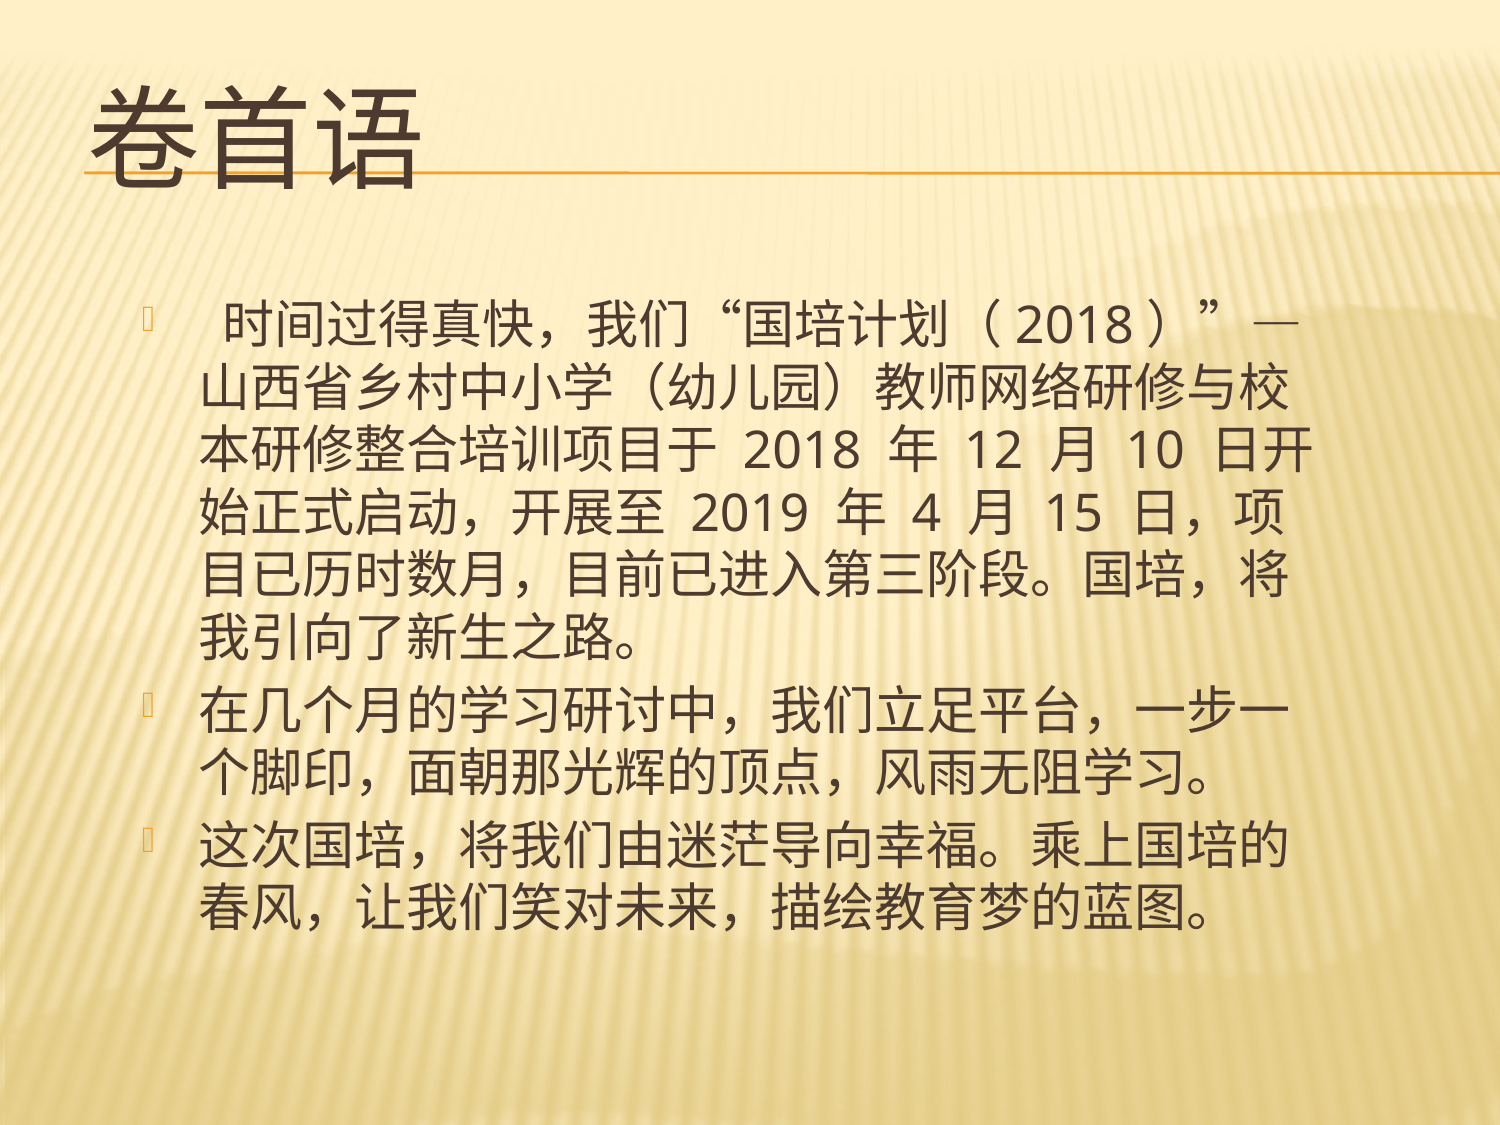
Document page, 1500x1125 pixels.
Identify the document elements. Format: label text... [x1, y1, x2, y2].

title 卷首语 [72, 66, 1498, 204]
list 时间过得真快，我们“国培计划（2018）”—山西省乡村中小学（幼儿园）教师网络研修与校本研修整合培训项目于 2018 年 12 月 10 日开始正式启动，开展至 2019 年 4 月 15 日，项目已历时数月，目前已进入第三阶段。国培，将我引向了新生之路。 在几个月的学习研讨中，我们立足平台，一步一个脚印，面朝那光辉的顶点，风雨无阻学习。 这次国培，将我们由迷茫导向幸福。乘上国培的春风，让我们笑对未来，描绘教育梦的蓝图。 [127, 284, 1343, 1031]
